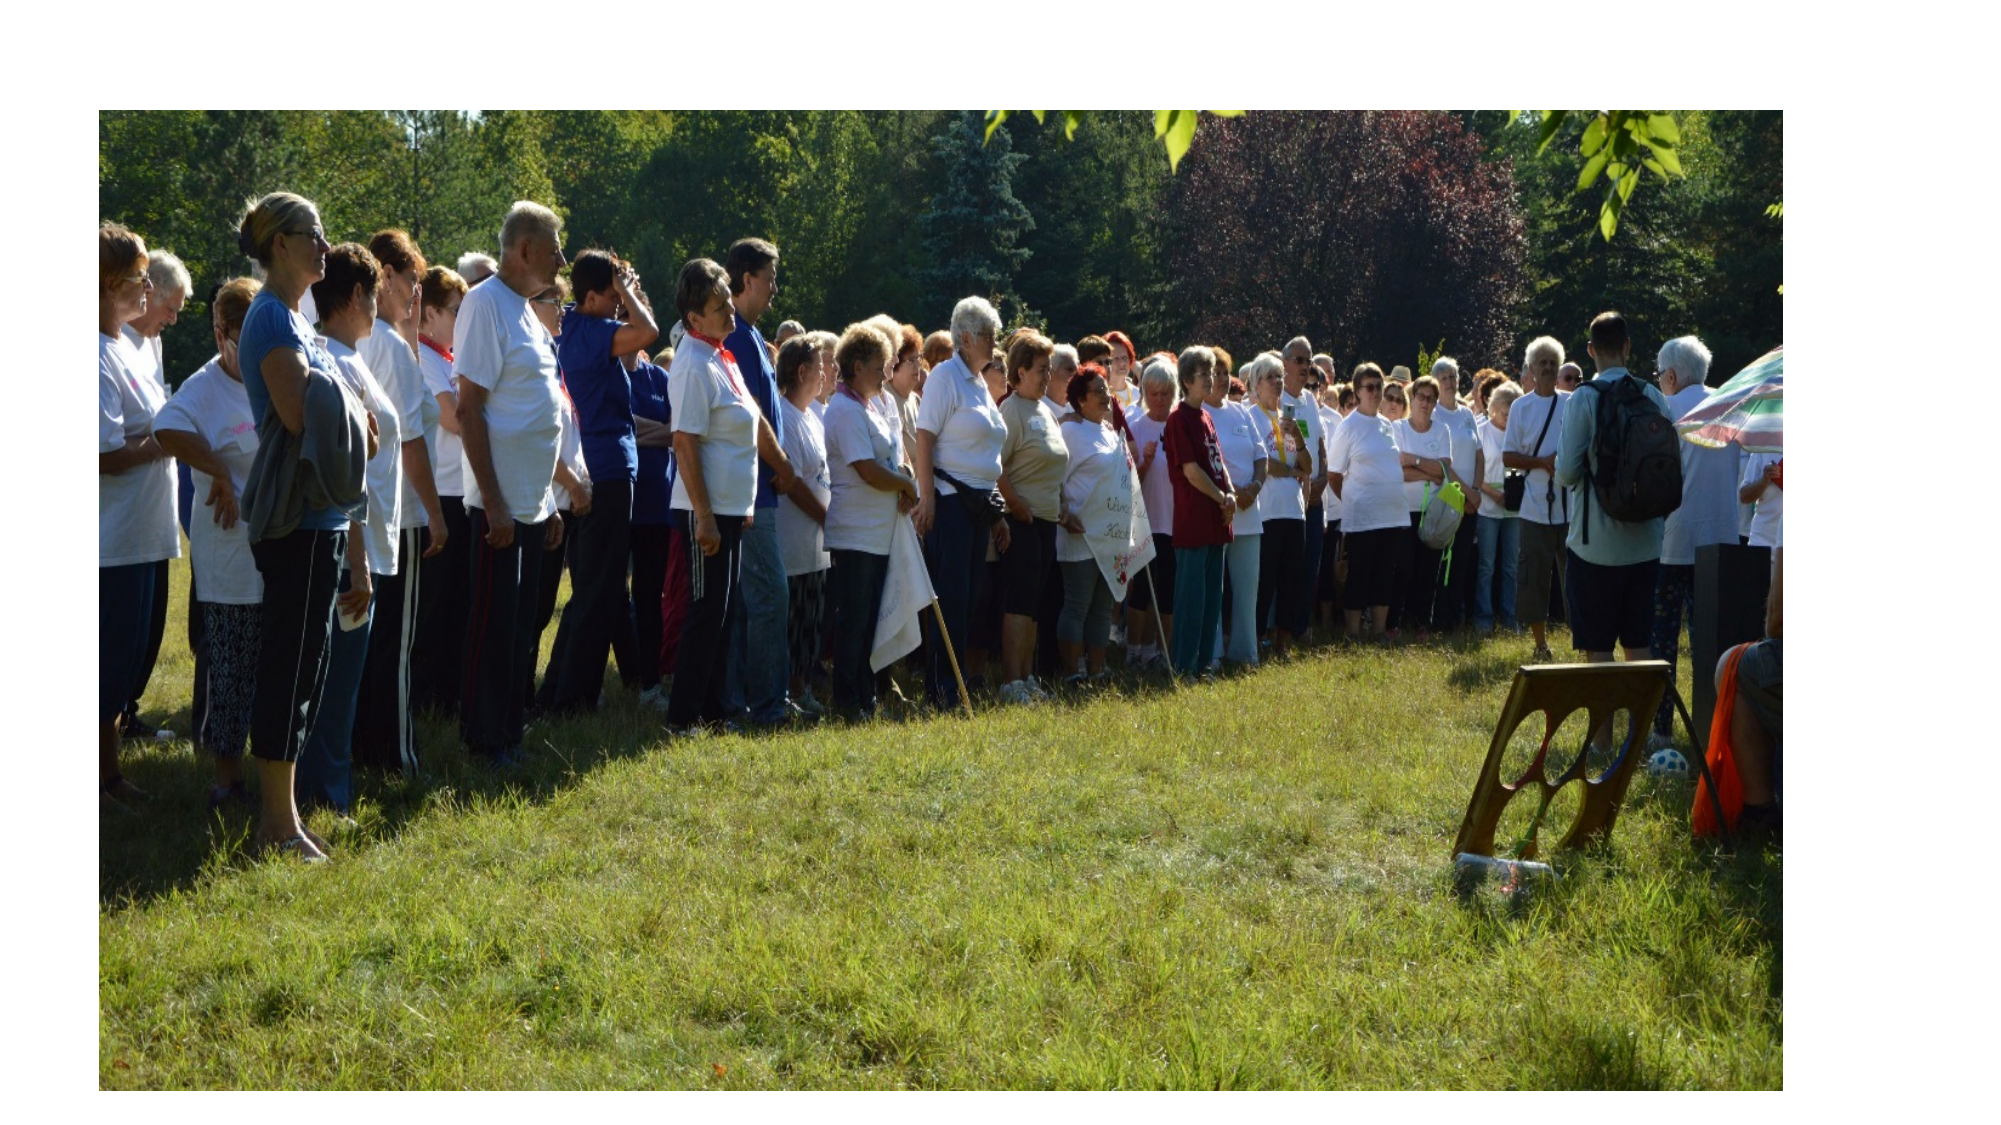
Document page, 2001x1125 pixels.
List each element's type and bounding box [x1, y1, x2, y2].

picture [99, 110, 1784, 1091]
